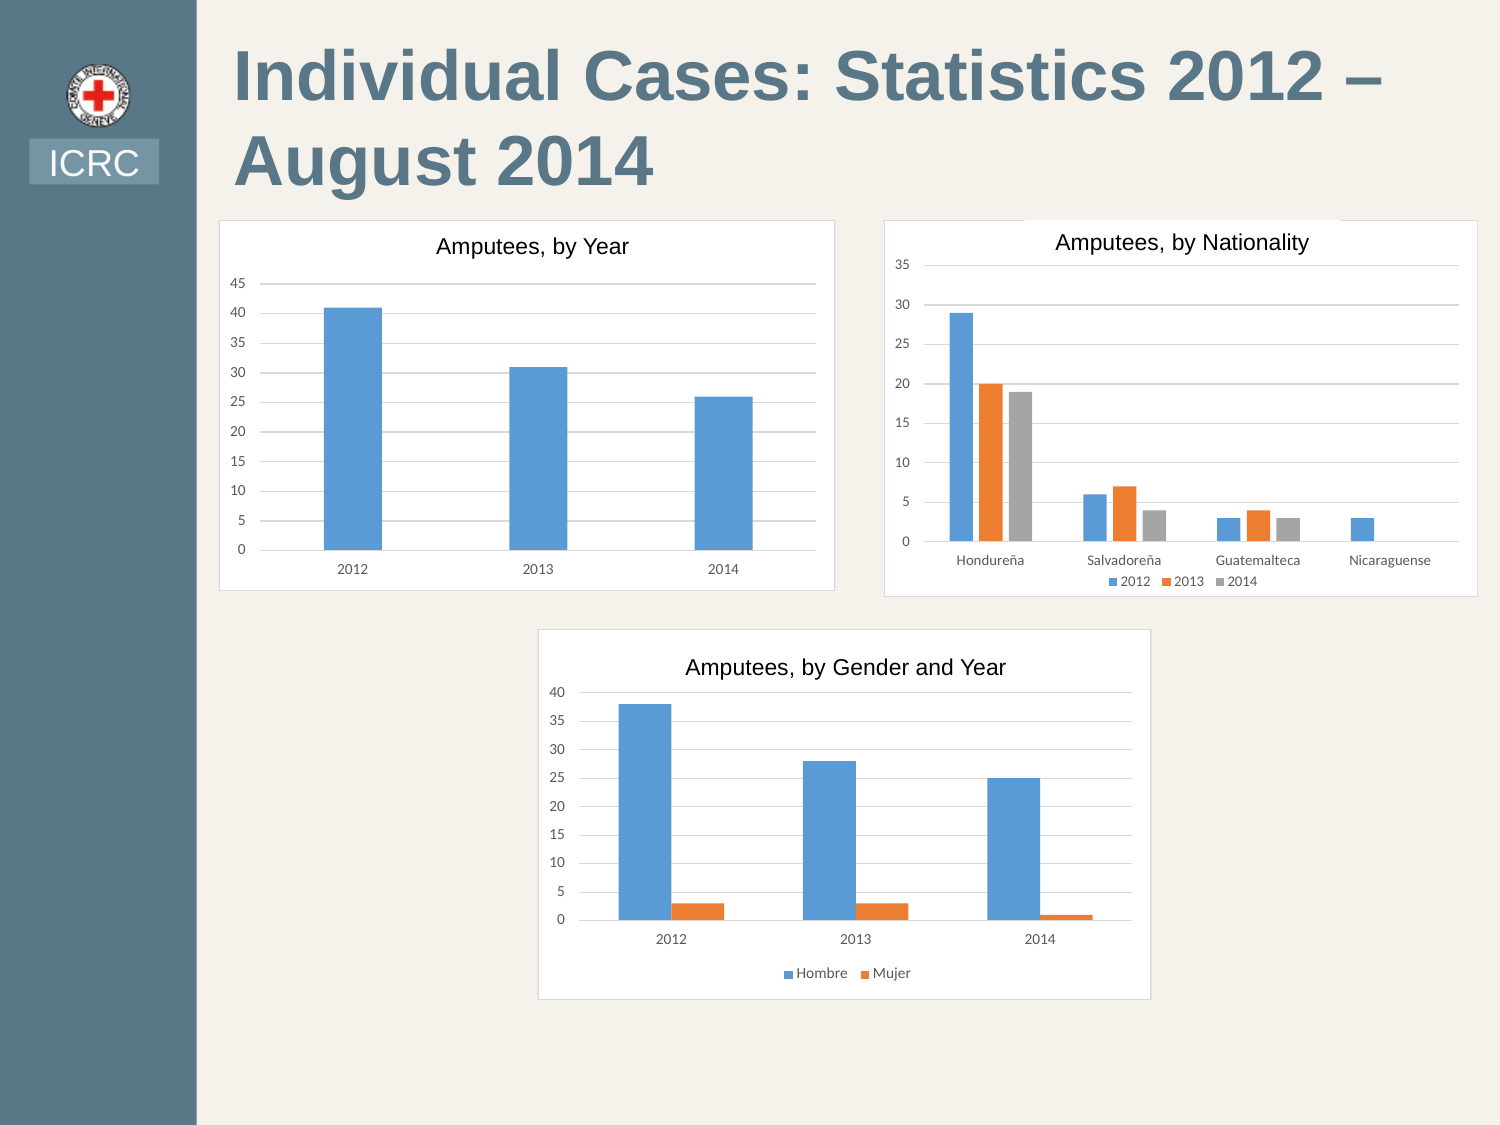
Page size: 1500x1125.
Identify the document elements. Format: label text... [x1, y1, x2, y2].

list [218, 219, 836, 591]
title Individual Cases: Statistics 2012 – August 2014 [218, 20, 1414, 209]
picture [51, 63, 146, 138]
picture [537, 628, 1152, 1001]
picture [883, 219, 1478, 598]
text_box ICRC [29, 138, 160, 185]
